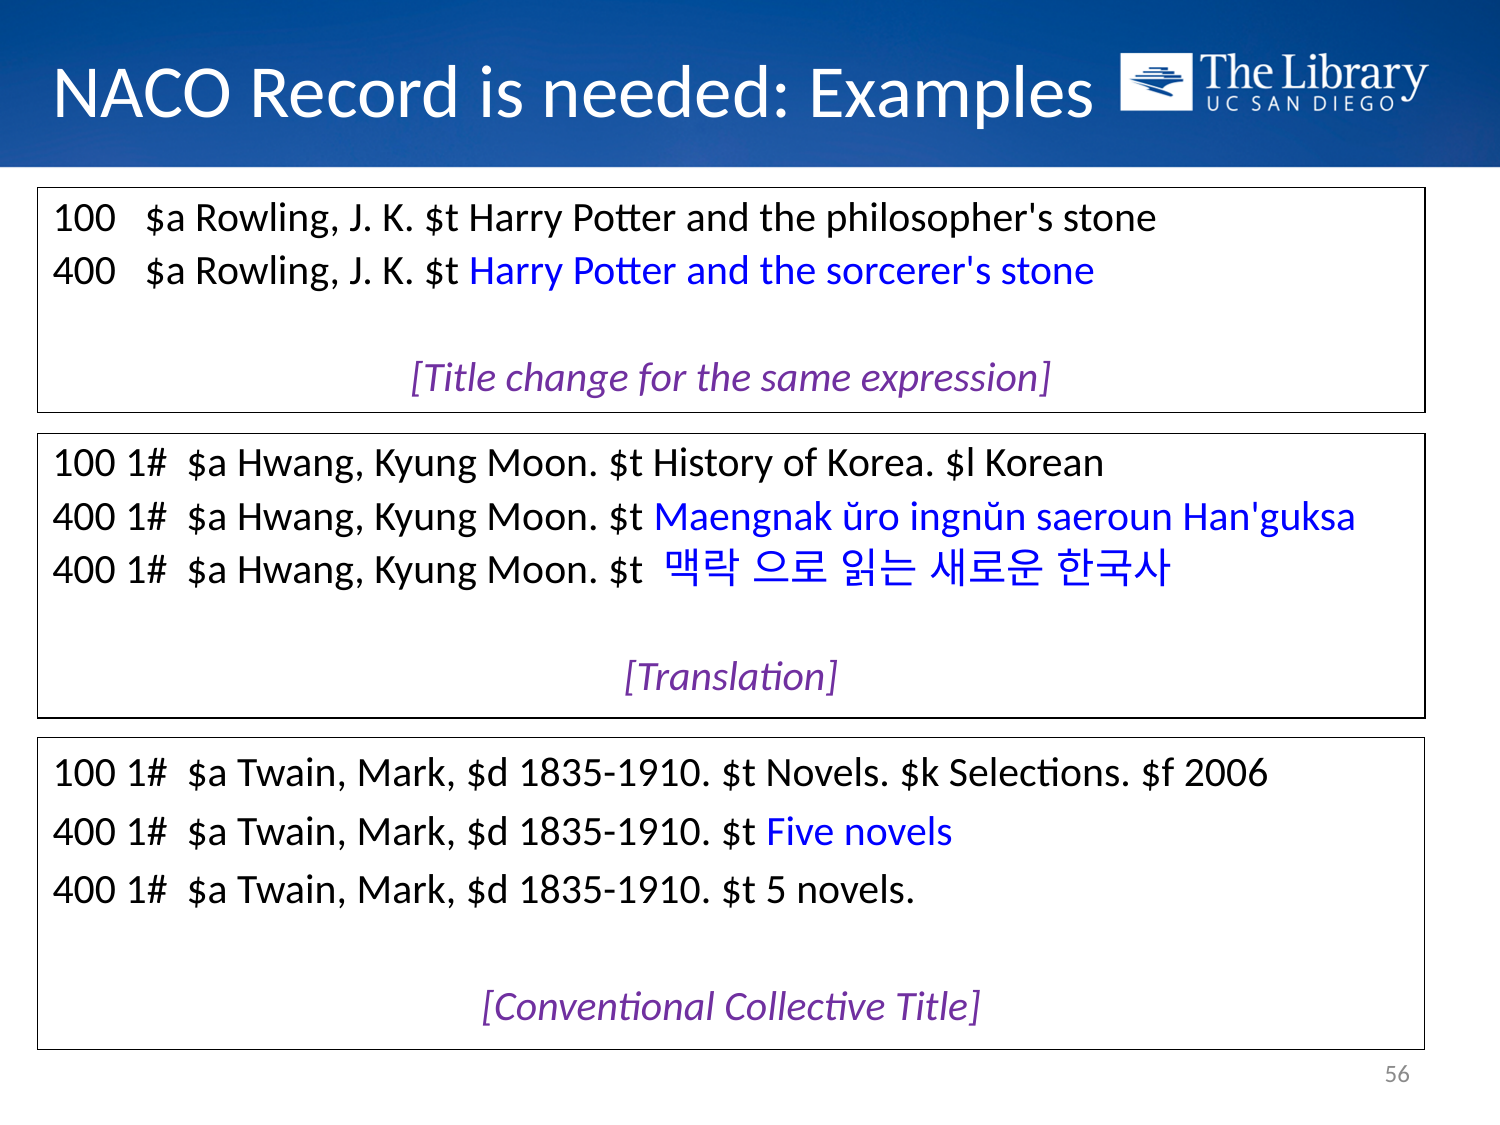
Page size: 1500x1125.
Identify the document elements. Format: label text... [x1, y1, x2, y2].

list 100 $a Rowling, J. K. $t Harry Potter and the philosopher's stone 400 $a Rowling, J. K. $t Harry Potter and the sorcerer's stone [Title change for the same expression] [37, 187, 1425, 413]
slide_number 56 [1074, 1050, 1425, 1103]
title NACO Record is needed: Examples [37, 12, 1113, 163]
text_box 100 1# $a Hwang, Kyung Moon. $t History of Korea. $l Korean 400 1# $a Hwang, Kyung Moon. $t Maengnak ŭro ingnŭn saeroun Han'guksa 400 1# $a Hwang, Kyung Moon. $t 맥락 으로 읽는 새로운 한국사 [Translation] [37, 433, 1425, 719]
text_box 100 1# $a Twain, Mark, $d 1835-1910. $t Novels. $k Selections. $f 2006 400 1# $a Twain, Mark, $d 1835-1910. $t Five novels 400 1# $a Twain, Mark, $d 1835-1910. $t 5 novels. [Conventional Collective Title] [37, 737, 1425, 1050]
picture [0, 0, 1500, 1125]
